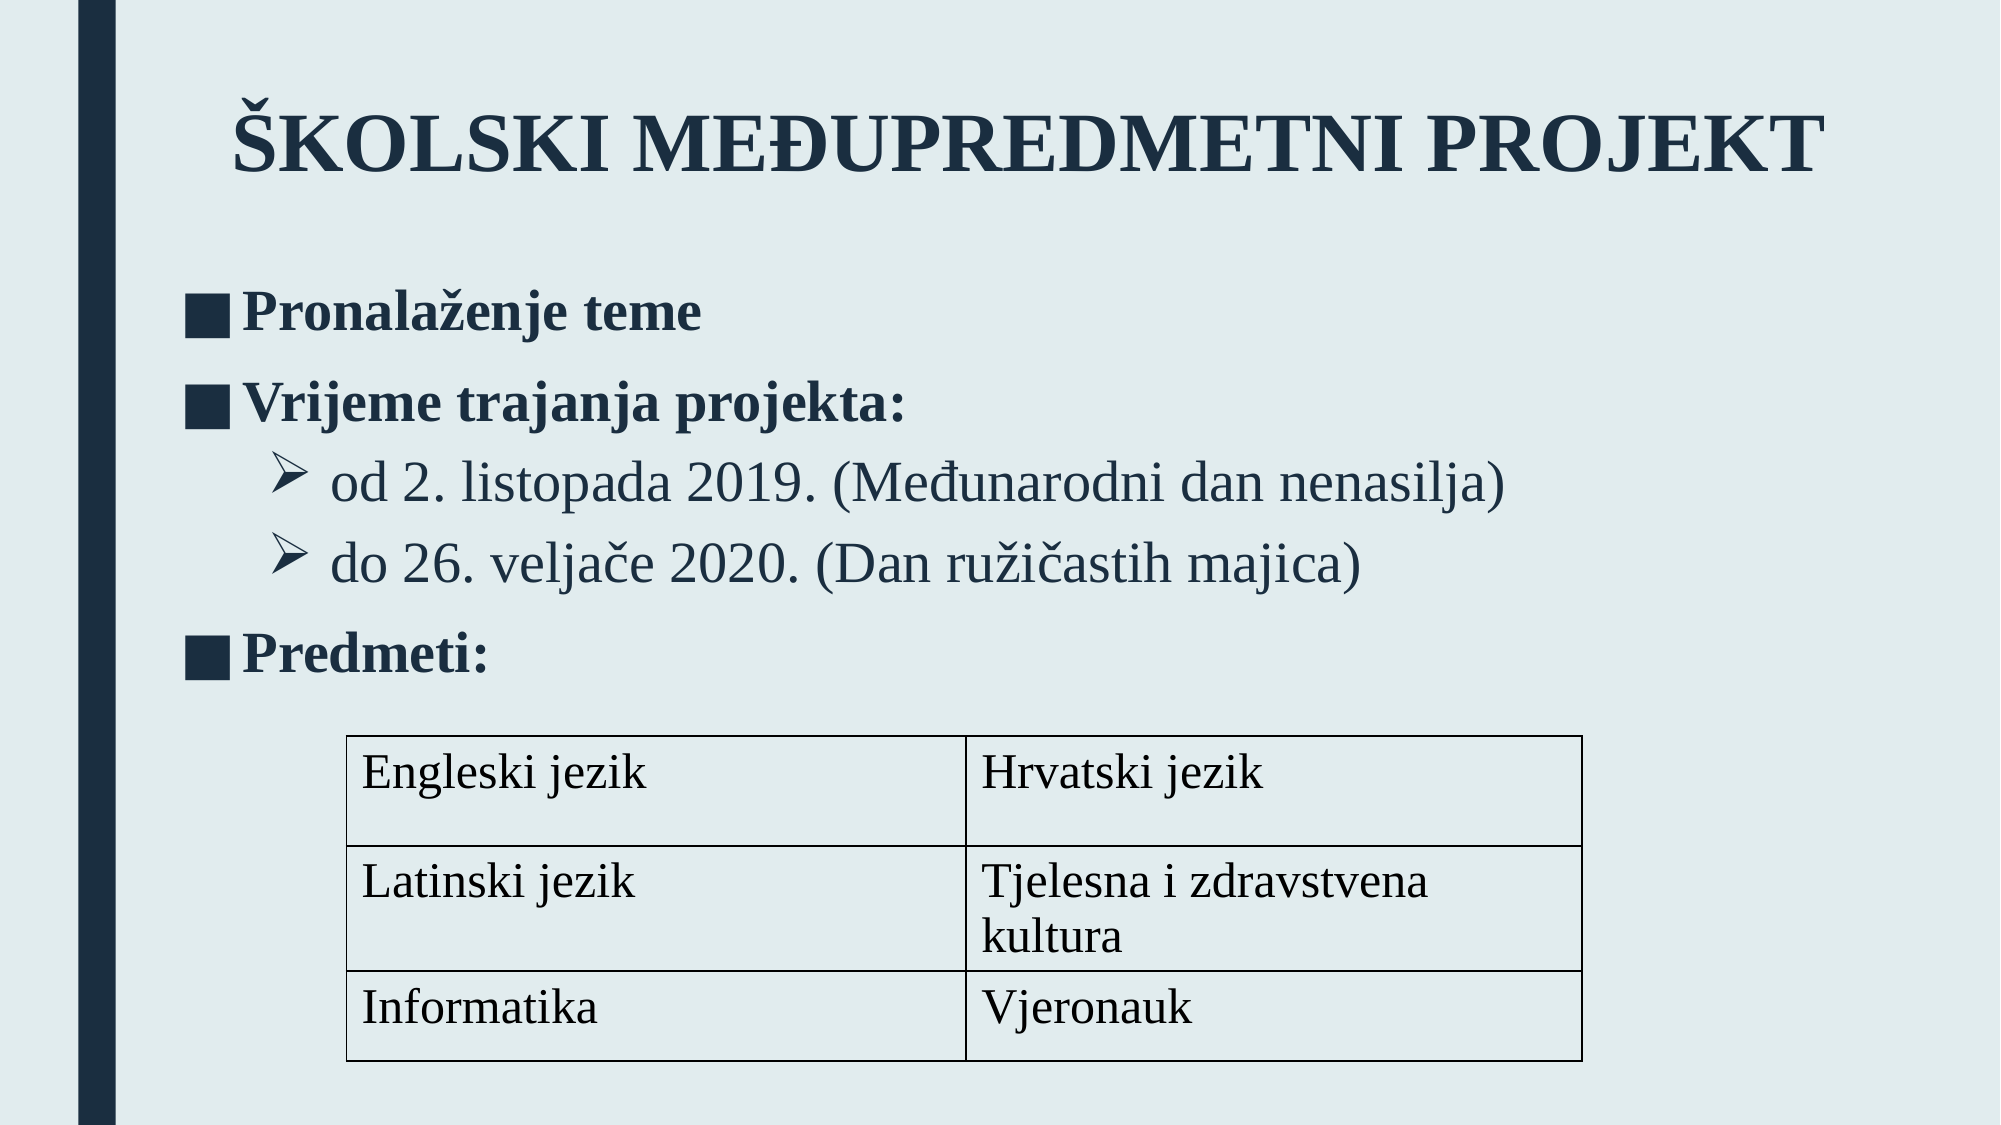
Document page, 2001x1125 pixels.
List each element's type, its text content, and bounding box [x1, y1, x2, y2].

table_cell Tjelesna i zdravstvena kultura [967, 847, 1581, 970]
text_box ŠKOLSKI MEĐUPREDMETNI PROJEKT [204, 54, 1854, 301]
table_cell Latinski jezik [347, 847, 965, 970]
table_cell Informatika [347, 972, 965, 1060]
table_cell Vjeronauk [967, 972, 1581, 1060]
text_box Pronalaženje teme Vrijeme trajanja projekta: od 2. listopada 2019. (Međunarodni dan nenasilja) do 26. veljače 2020. (Dan ružičastih majica) Predmeti: [180, 270, 1820, 1103]
table_header Hrvatski jezik [967, 737, 1581, 845]
table_header Engleski jezik [347, 737, 965, 845]
